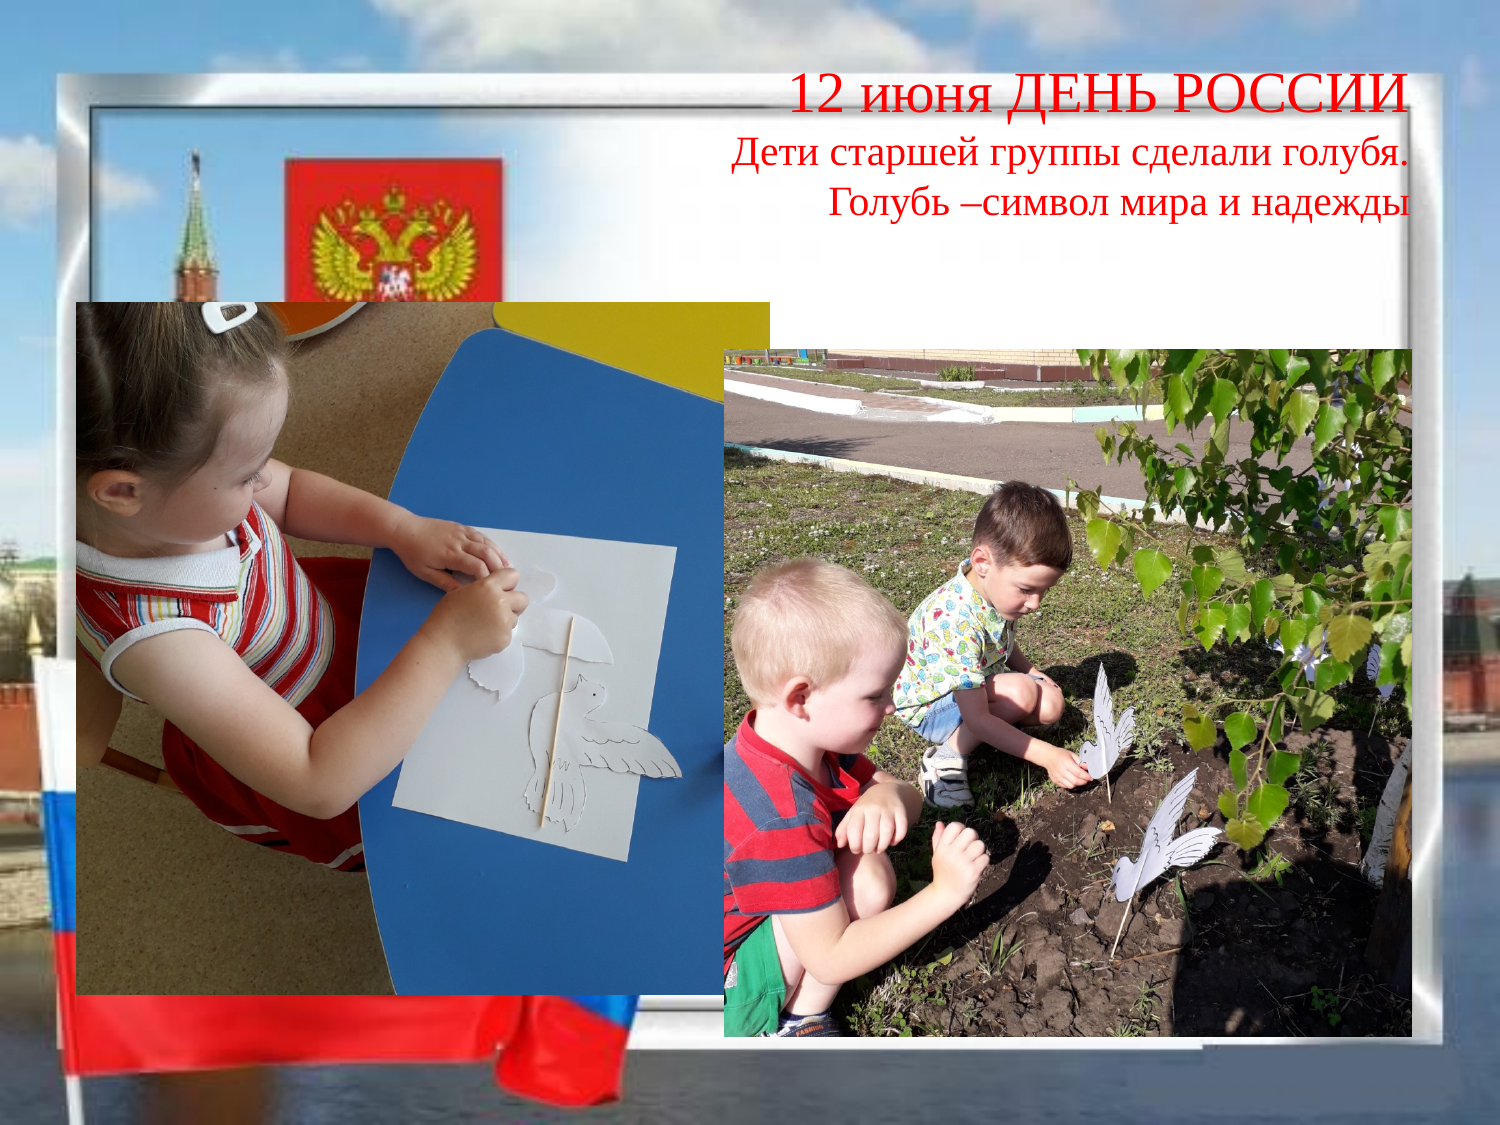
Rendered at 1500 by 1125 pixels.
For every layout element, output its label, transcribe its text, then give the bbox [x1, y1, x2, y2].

title 12 июня ДЕНЬ РОССИИ Дети старшей группы сделали голубя. Голубь –символ мира и надежды [75, 45, 1425, 233]
picture [0, 0, 1500, 1125]
